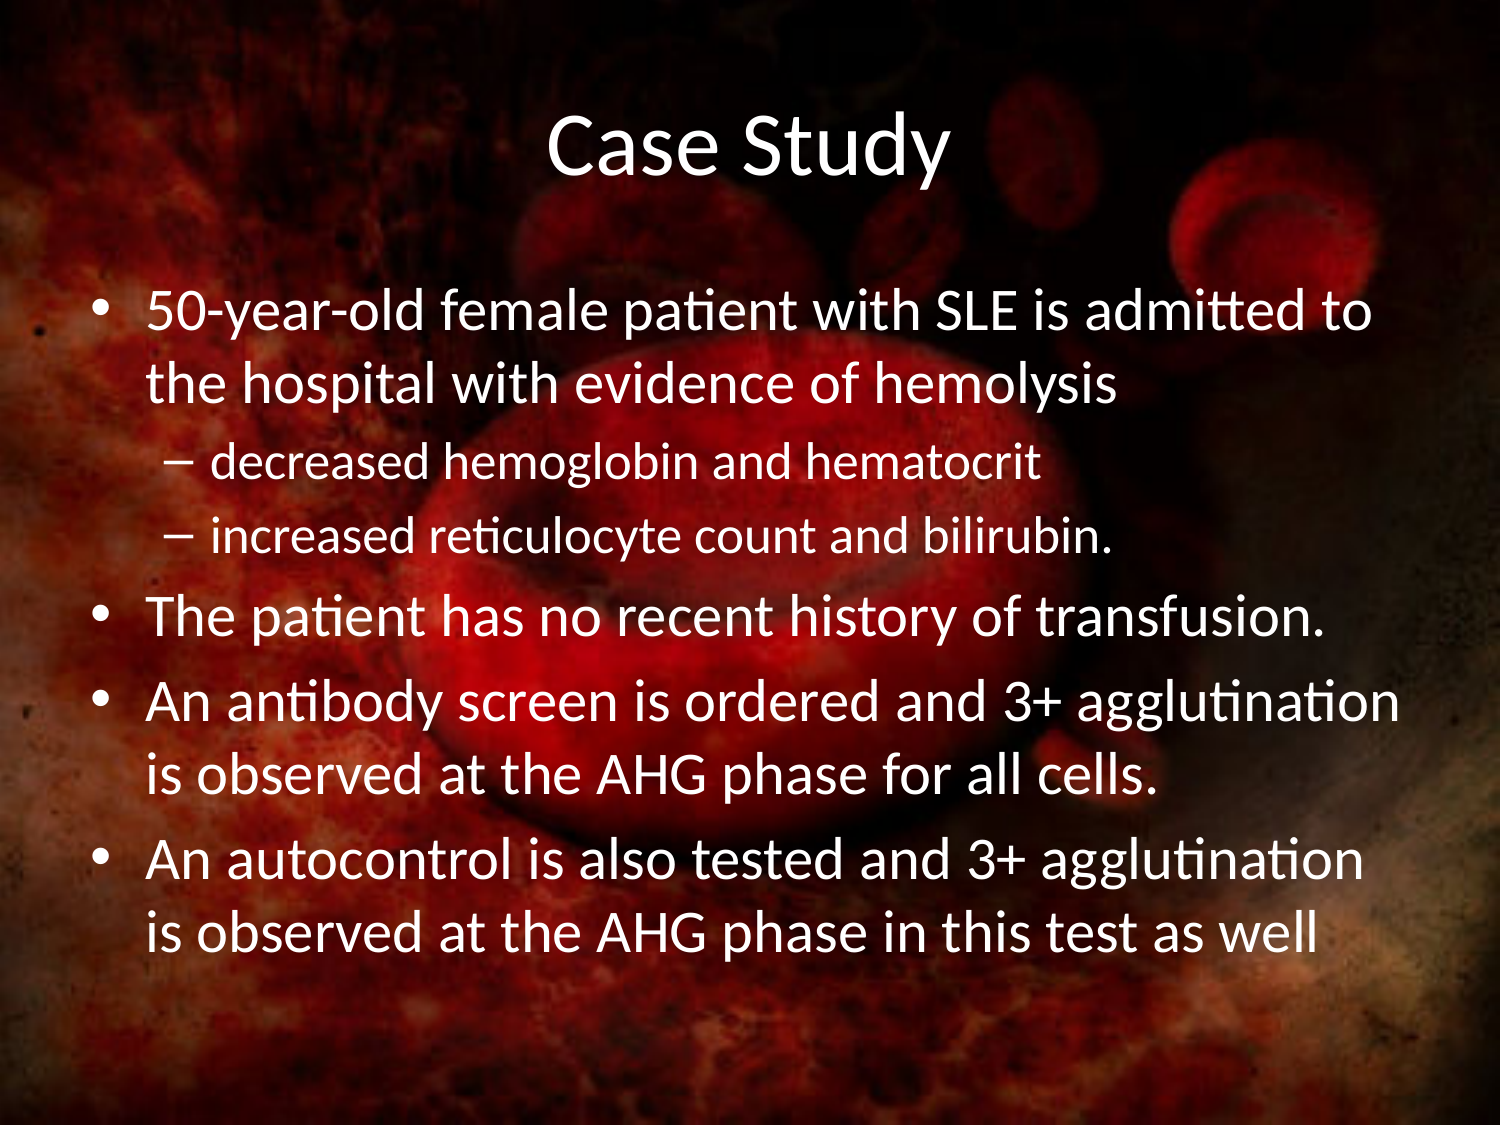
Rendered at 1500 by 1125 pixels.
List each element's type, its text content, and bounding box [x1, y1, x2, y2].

picture [0, 0, 1500, 1125]
title Case Study [75, 45, 1425, 233]
list 50-year-old female patient with SLE is admitted to the hospital with evidence of hemolysis decreased hemoglobin and hematocrit increased reticulocyte count and bilirubin. The patient has no recent history of transfusion. An antibody screen is ordered and 3+ agglutination is observed at the AHG phase for all cells. An autocontrol is also tested and 3+ agglutination is observed at the AHG phase in this test as well [75, 262, 1425, 1005]
